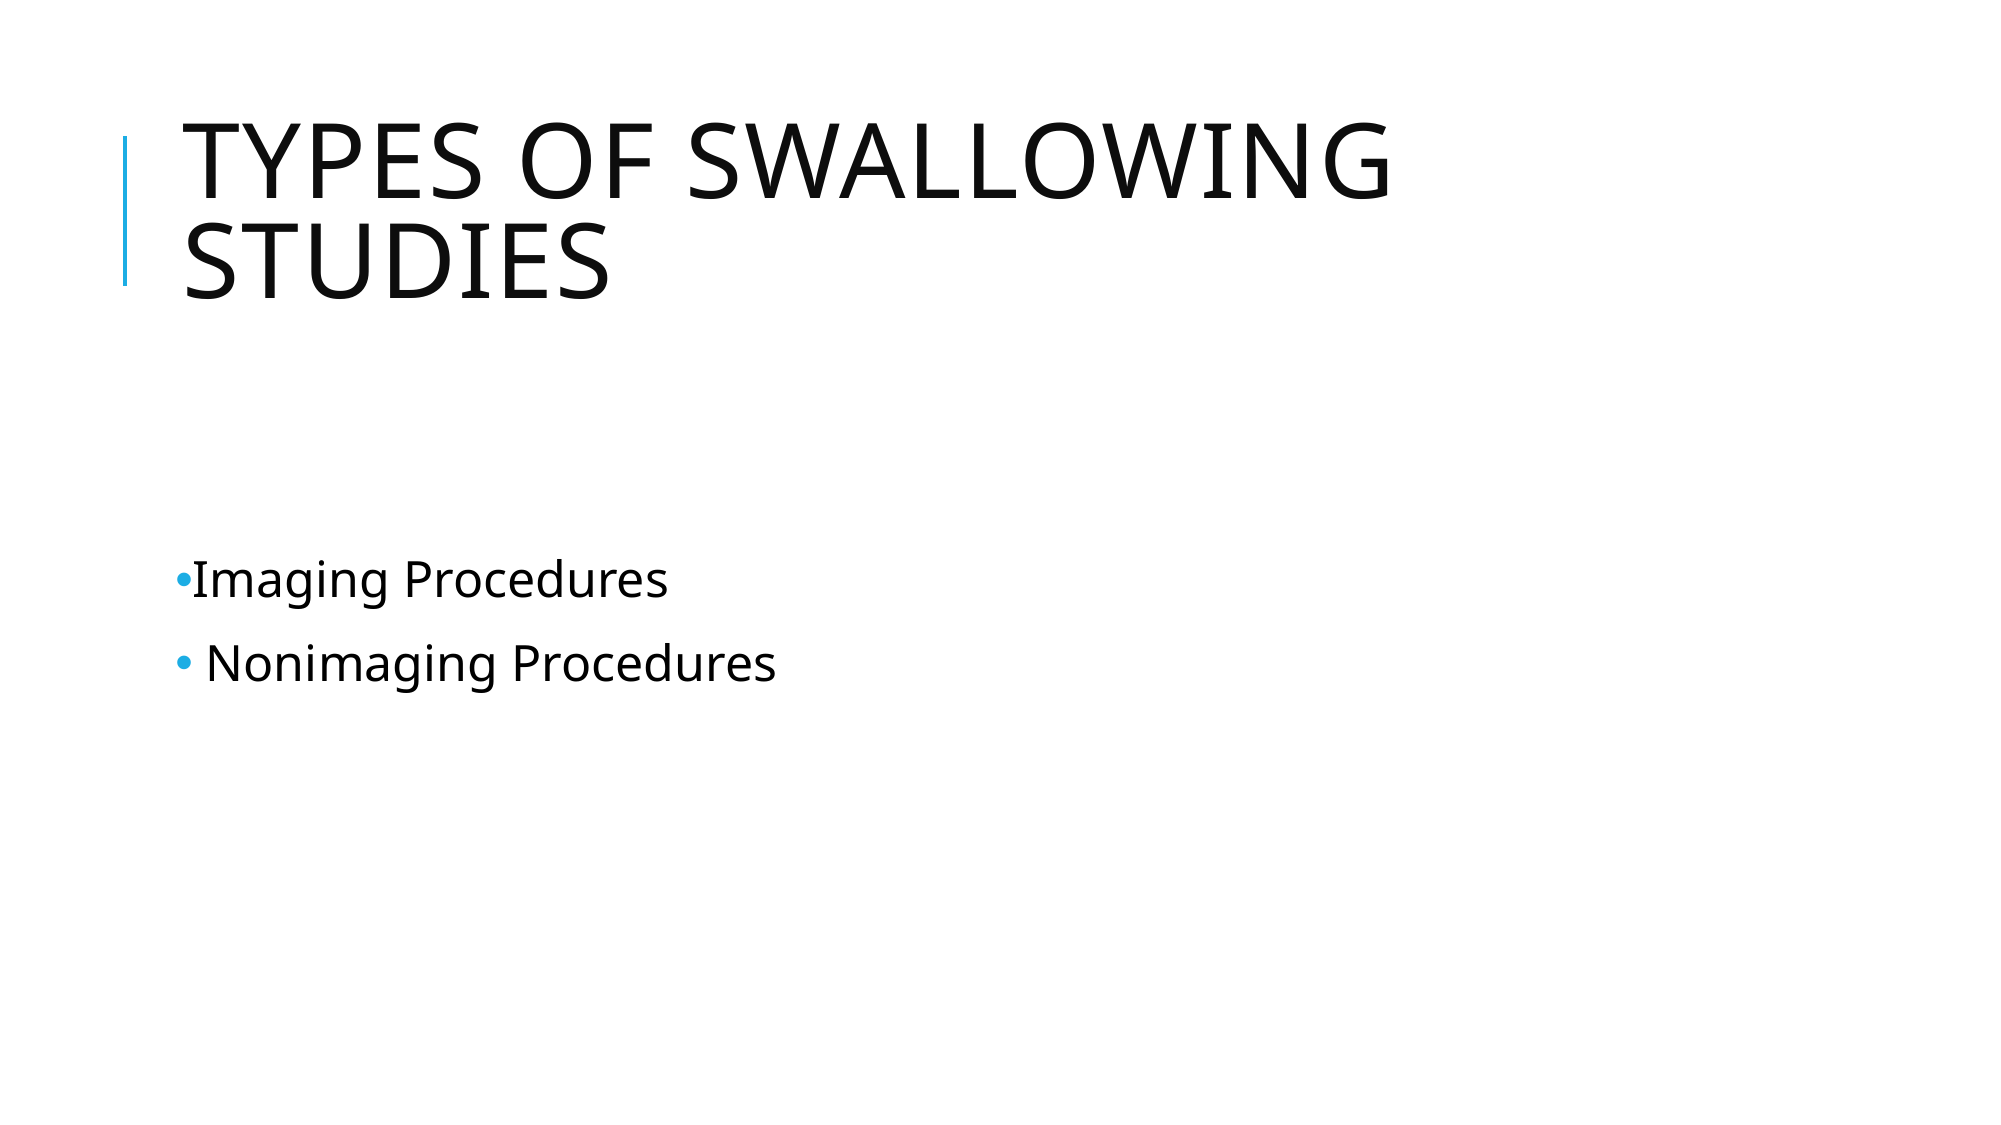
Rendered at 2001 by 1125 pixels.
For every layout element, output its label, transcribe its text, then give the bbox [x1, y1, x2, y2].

list Imaging Procedures Nonimaging Procedures [168, 375, 1763, 1035]
title Types of swallowing studies [168, 96, 1763, 342]
